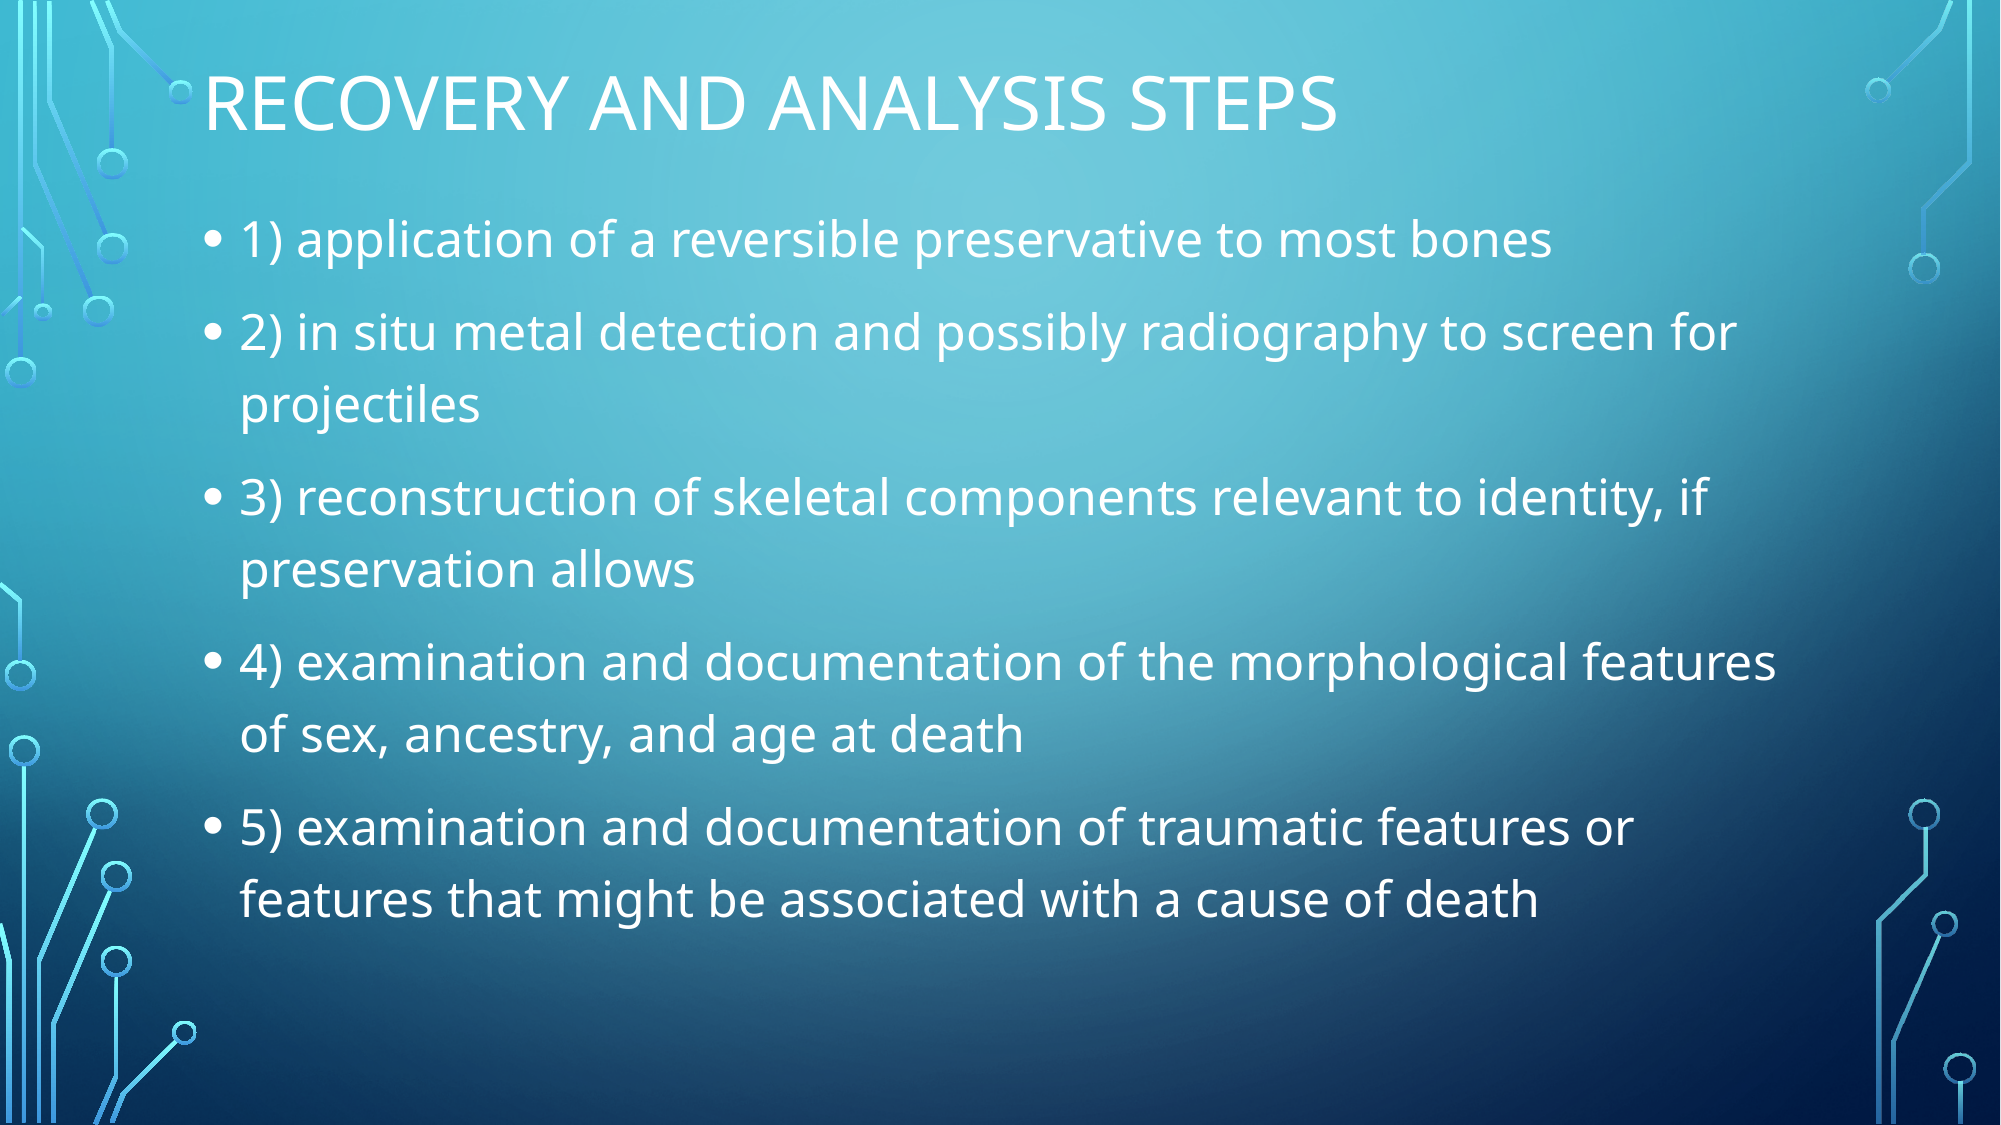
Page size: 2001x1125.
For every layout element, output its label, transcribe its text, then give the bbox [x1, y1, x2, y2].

title recovery and analysis Steps [187, 38, 1813, 175]
list 1) application of a reversible preservative to most bones 2) in situ metal detection and possibly radiography to screen for projectiles 3) reconstruction of skeletal components relevant to identity, if preservation allows 4) examination and documentation of the morphological features of sex, ancestry, and age at death 5) examination and documentation of traumatic features or features that might be associated with a cause of death [187, 188, 1813, 1022]
